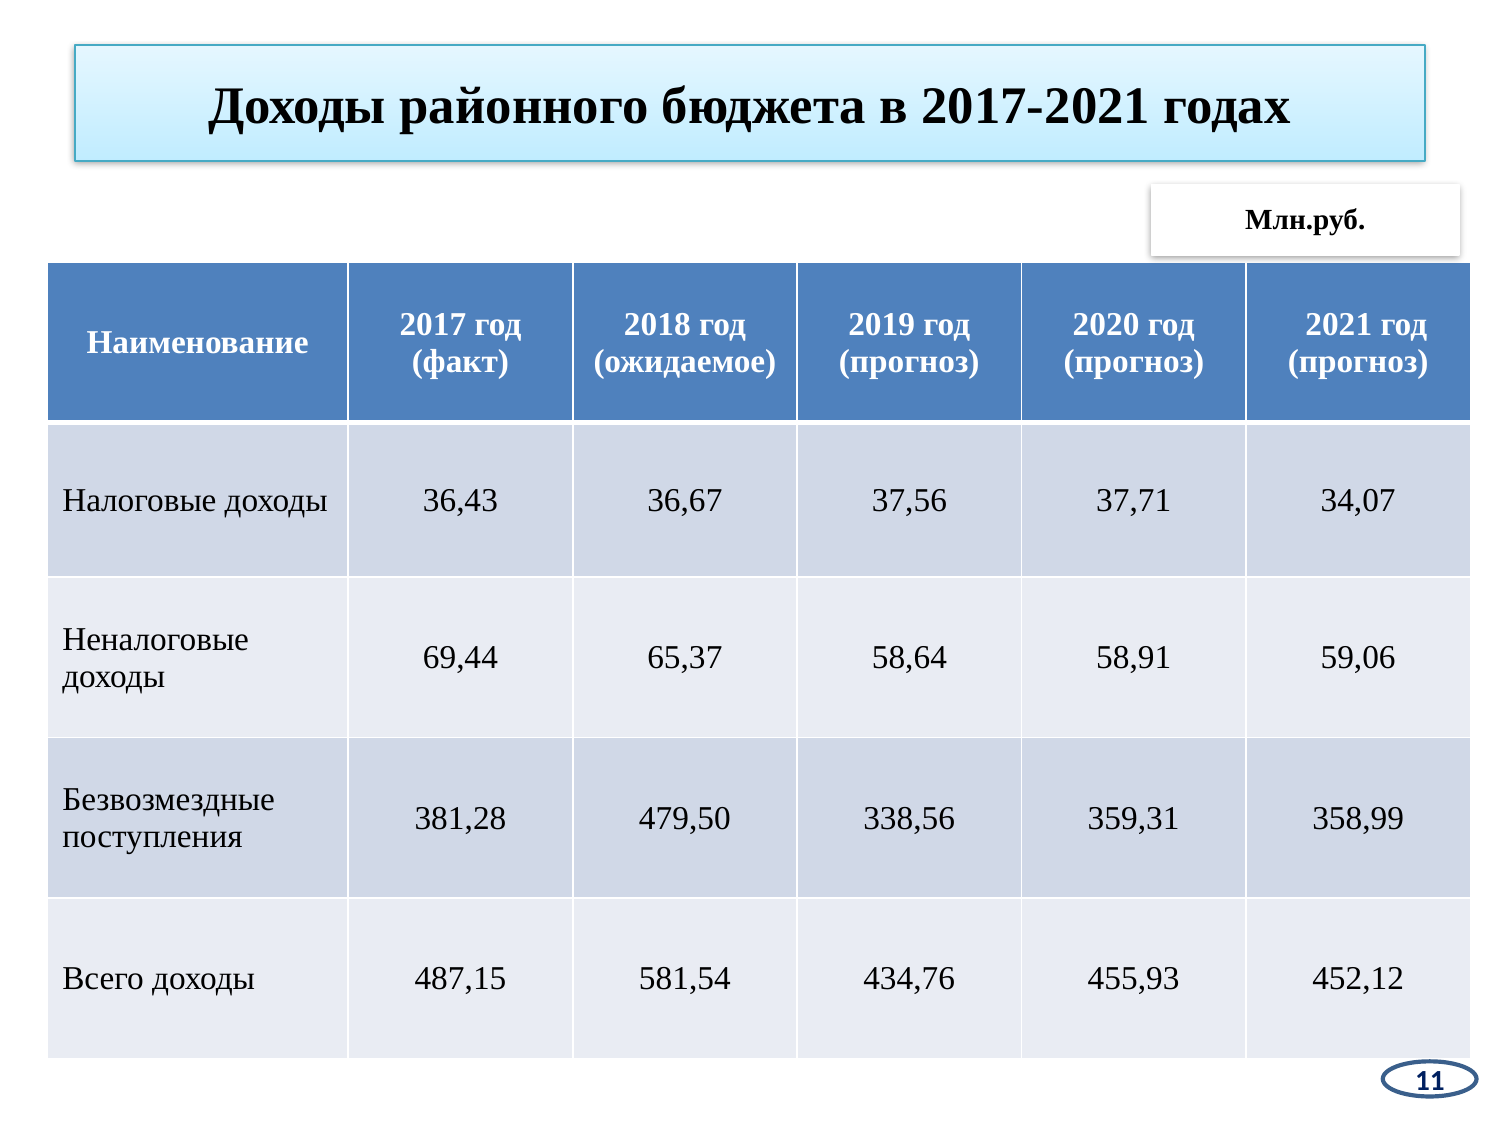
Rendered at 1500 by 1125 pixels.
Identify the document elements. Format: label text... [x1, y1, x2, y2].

table_header Наименование [48, 263, 347, 420]
table_cell 36,43 [349, 425, 572, 576]
table_cell 36,67 [574, 425, 796, 576]
table_cell 581,54 [574, 899, 796, 1058]
table_cell 58,64 [798, 578, 1021, 737]
table_cell 434,76 [798, 899, 1021, 1058]
table_cell 358,99 [1247, 738, 1470, 897]
table_cell 487,15 [349, 899, 572, 1058]
table_header 2021 год (прогноз) [1247, 263, 1470, 420]
table_header 2018 год (ожидаемое) [574, 263, 796, 420]
table_cell 59,06 [1247, 578, 1470, 737]
title Доходы районного бюджета в 2017-2021 годах [74, 44, 1426, 162]
table_cell 65,37 [574, 578, 796, 737]
table_cell 37,71 [1022, 425, 1245, 576]
table_cell 452,12 [1247, 899, 1470, 1058]
table_header 2019 год (прогноз) [798, 263, 1021, 420]
table_cell Всего доходы [48, 899, 347, 1058]
table_cell 69,44 [349, 578, 572, 737]
table_cell 359,31 [1022, 738, 1245, 897]
table_cell 381,28 [349, 738, 572, 897]
table_cell 37,56 [798, 425, 1021, 576]
table_cell Безвозмездные поступления [48, 738, 347, 897]
table_cell Налоговые доходы [48, 425, 347, 576]
table_cell Неналоговые доходы [48, 578, 347, 737]
table_cell 455,93 [1022, 899, 1245, 1058]
table_cell 34,07 [1247, 425, 1470, 576]
table_header 2020 год (прогноз) [1022, 263, 1245, 420]
text_box Млн.руб. [1151, 184, 1460, 256]
table_cell 479,50 [574, 738, 796, 897]
table_cell 338,56 [798, 738, 1021, 897]
table_header 2017 год (факт) [349, 263, 572, 420]
text_box 11 [1380, 1059, 1479, 1099]
table_cell 58,91 [1022, 578, 1245, 737]
